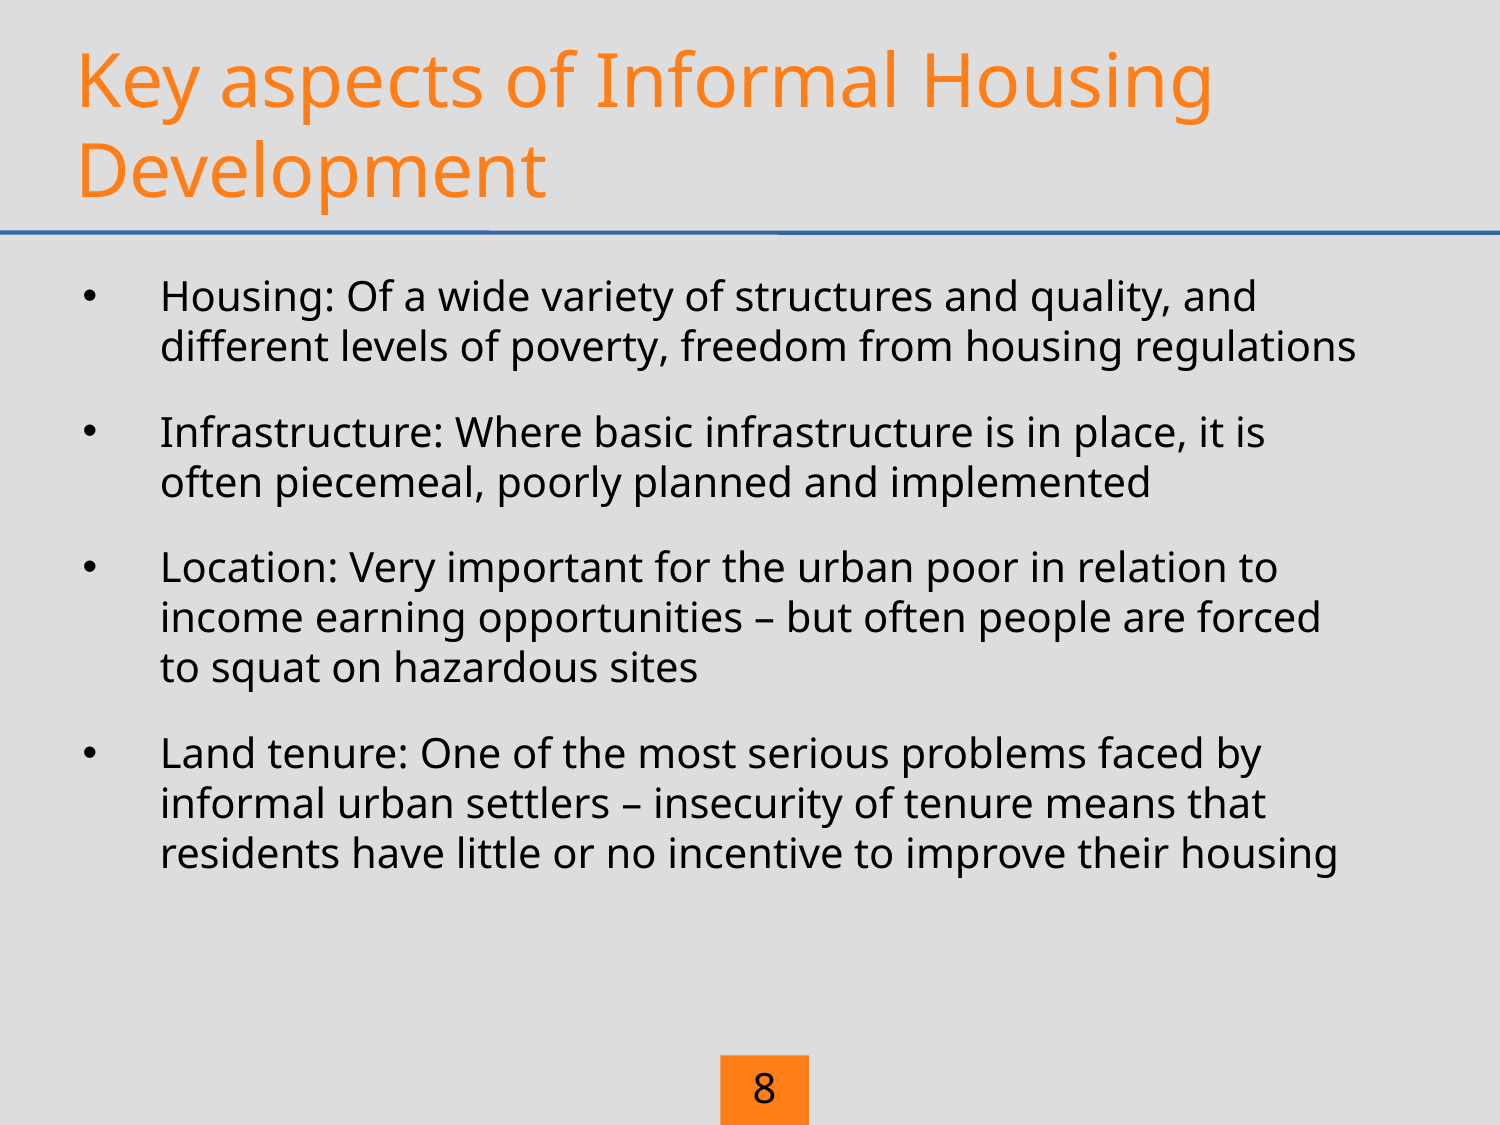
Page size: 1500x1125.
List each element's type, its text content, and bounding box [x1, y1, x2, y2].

text_box 8 [720, 1055, 809, 1125]
list Housing: Of a wide variety of structures and quality, and different levels of poverty, freedom from housing regulations Infrastructure: Where basic infrastructure is in place, it is often piecemeal, poorly planned and implemented Location: Very important for the urban poor in relation to income earning opportunities – but often people are forced to squat on hazardous sites Land tenure: One of the most serious problems faced by informal urban settlers – insecurity of tenure means that residents have little or no incentive to improve their housing [74, 261, 1376, 1006]
title Key aspects of Informal Housing Development [74, 35, 1426, 213]
